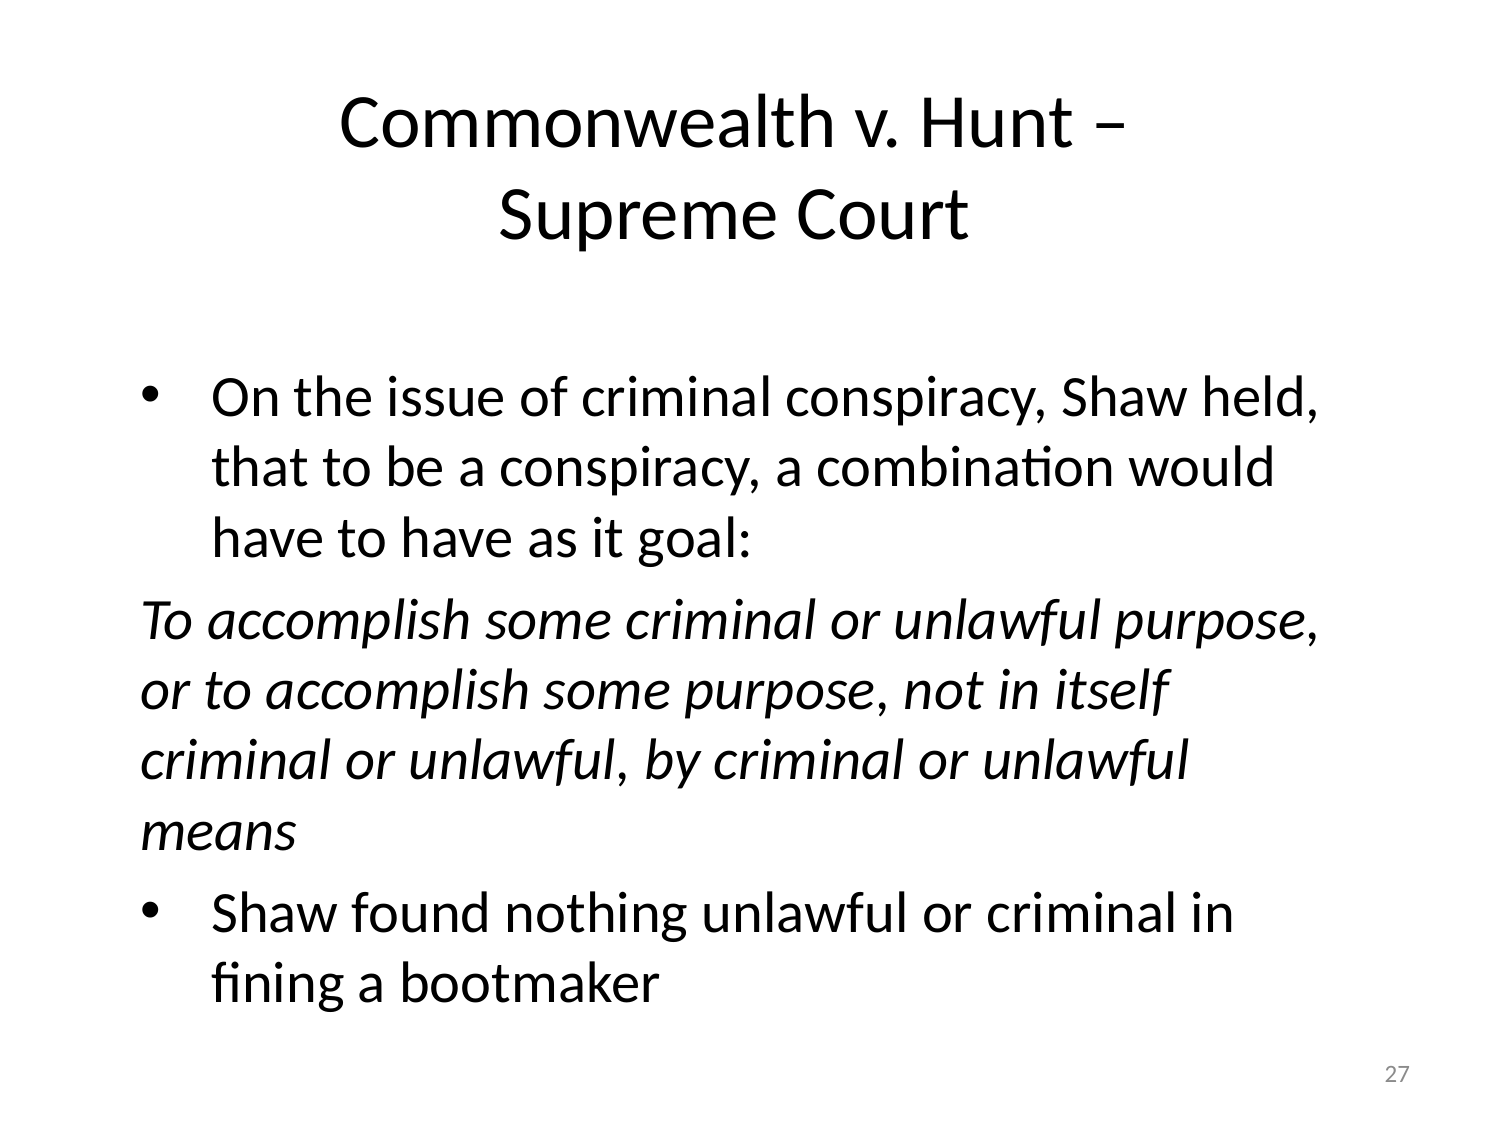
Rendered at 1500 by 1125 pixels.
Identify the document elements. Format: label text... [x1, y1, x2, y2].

slide_number 27 [1074, 1042, 1425, 1103]
title Commonwealth v. Hunt – Supreme Court [112, 62, 1375, 263]
subtitle On the issue of criminal conspiracy, Shaw held, that to be a conspiracy, a combination would have to have as it goal: To accomplish some criminal or unlawful purpose, or to accomplish some purpose, not in itself criminal or unlawful, by criminal or unlawful means Shaw found nothing unlawful or criminal in fining a bootmaker [125, 350, 1375, 1025]
